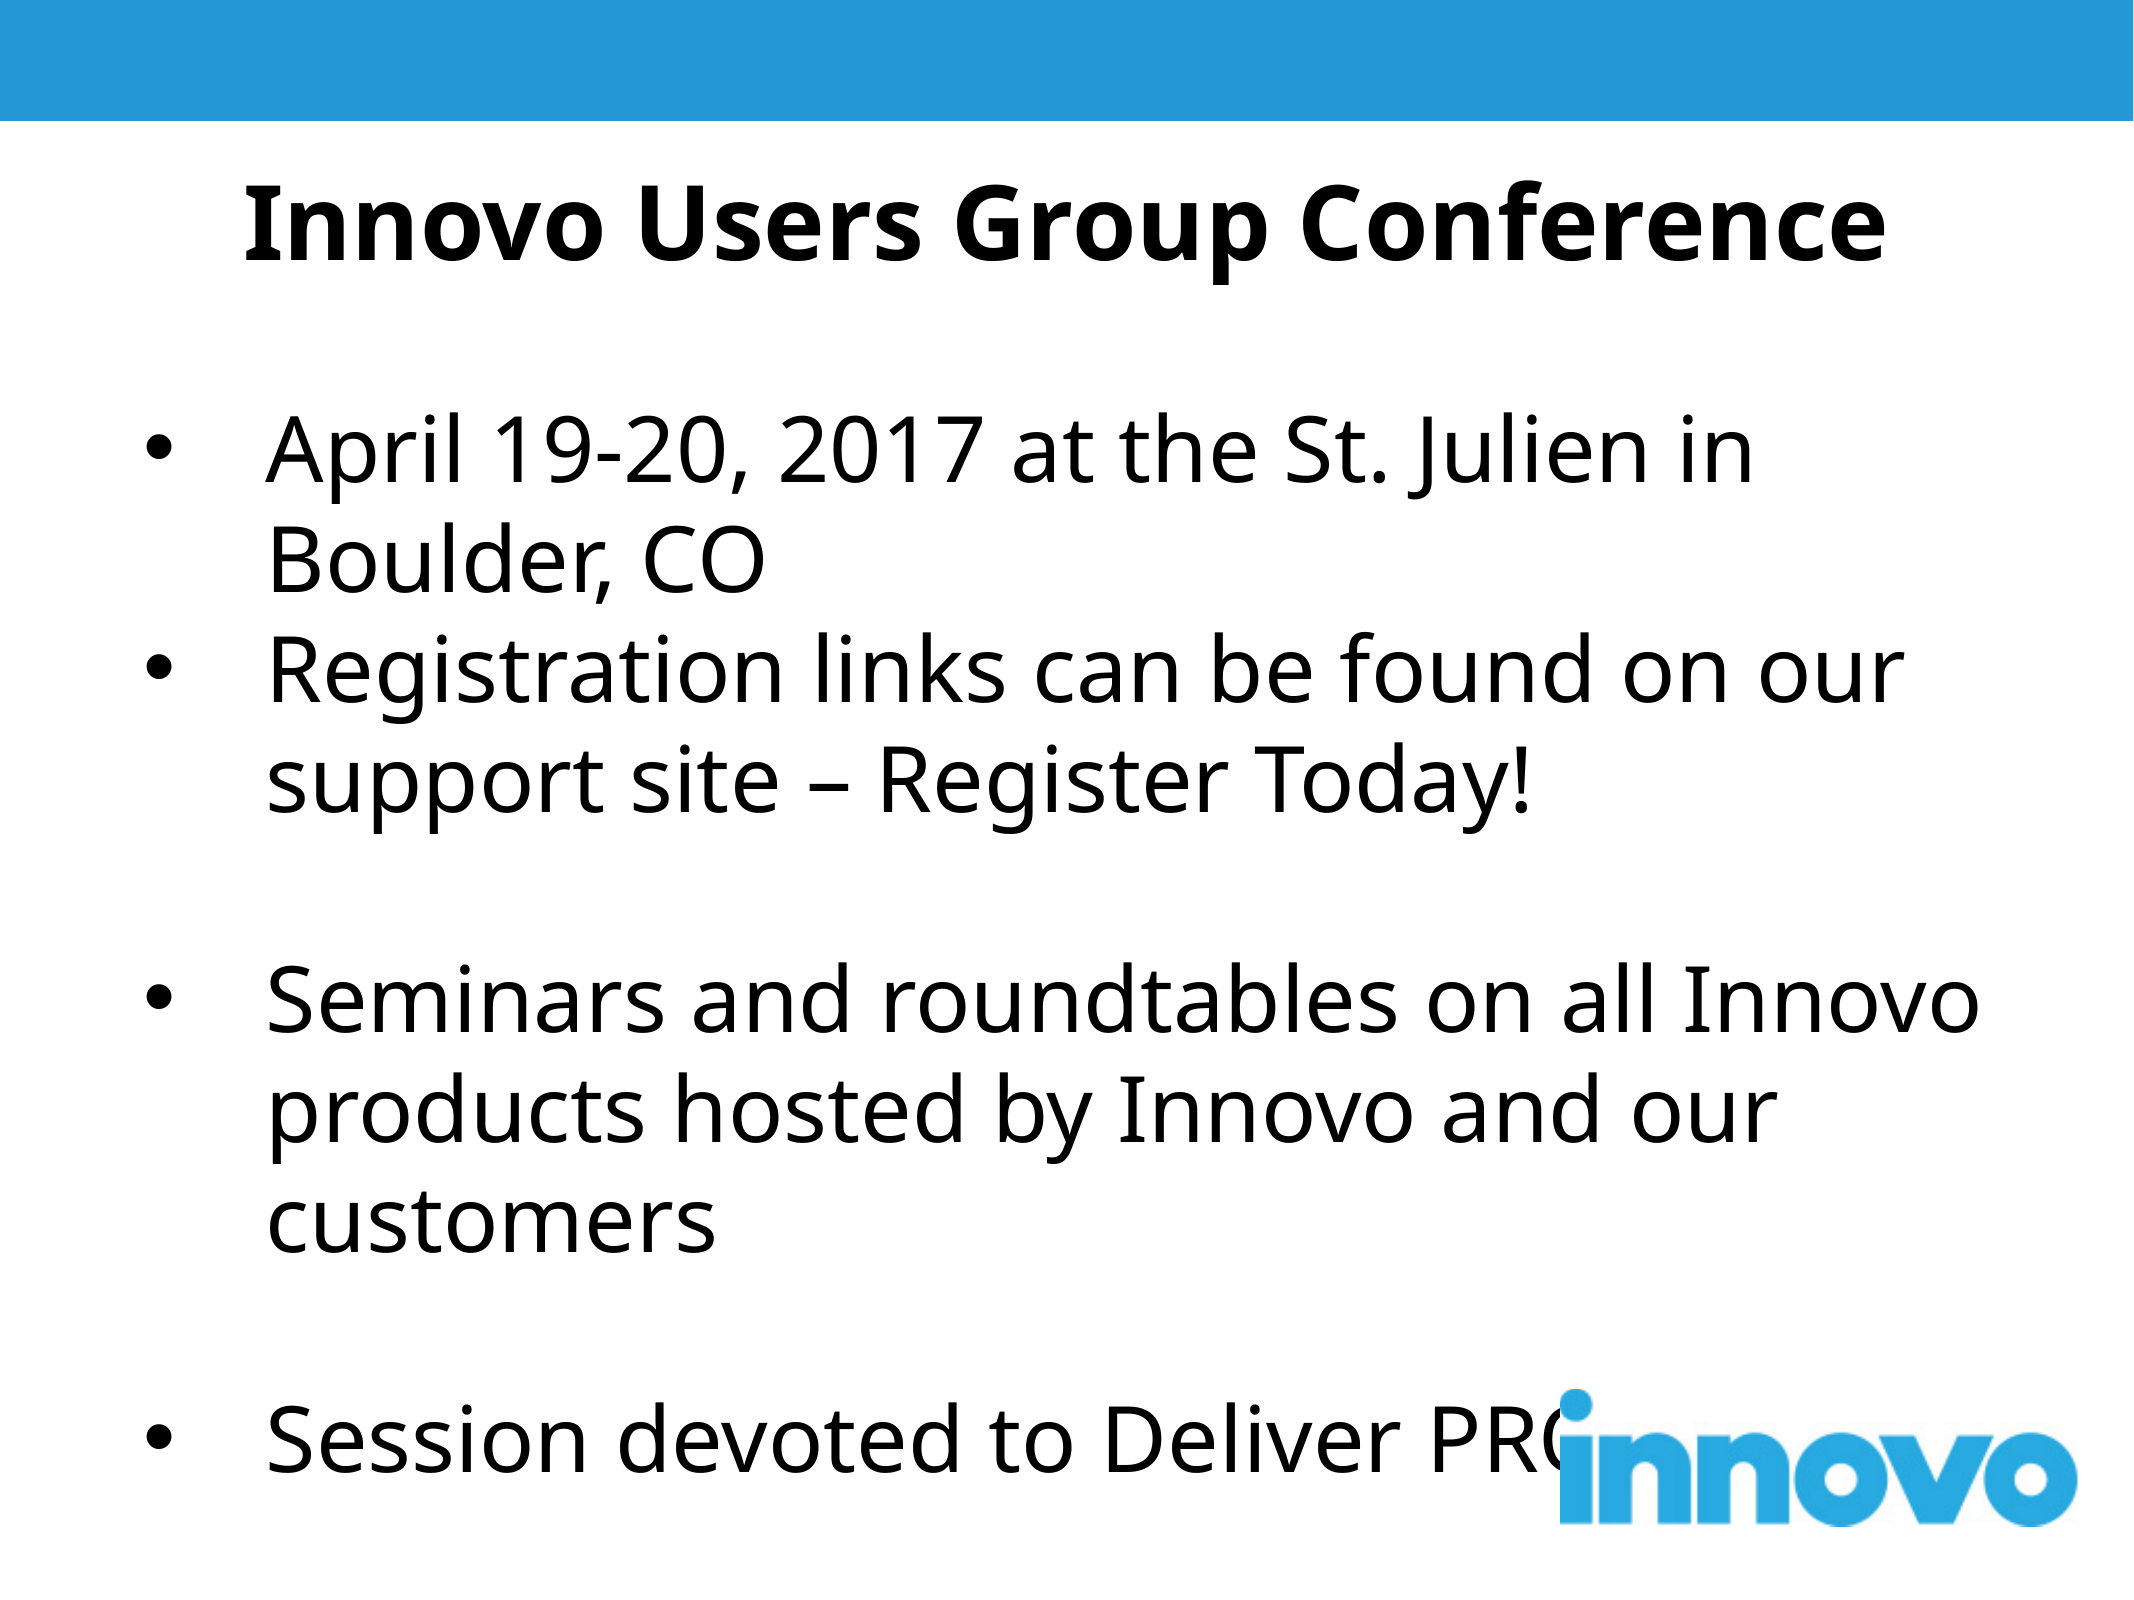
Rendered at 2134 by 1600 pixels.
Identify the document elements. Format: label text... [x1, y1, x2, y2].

text_box [0, 0, 2134, 119]
picture [1560, 1389, 2080, 1528]
text_box Innovo Users Group Conference [0, 149, 2134, 288]
text_box April 19-20, 2017 at the St. Julien in Boulder, CO Registration links can be found on our support site – Register Today! Seminars and roundtables on all Innovo products hosted by Innovo and our customers Session devoted to Deliver PRO [129, 383, 2092, 1498]
